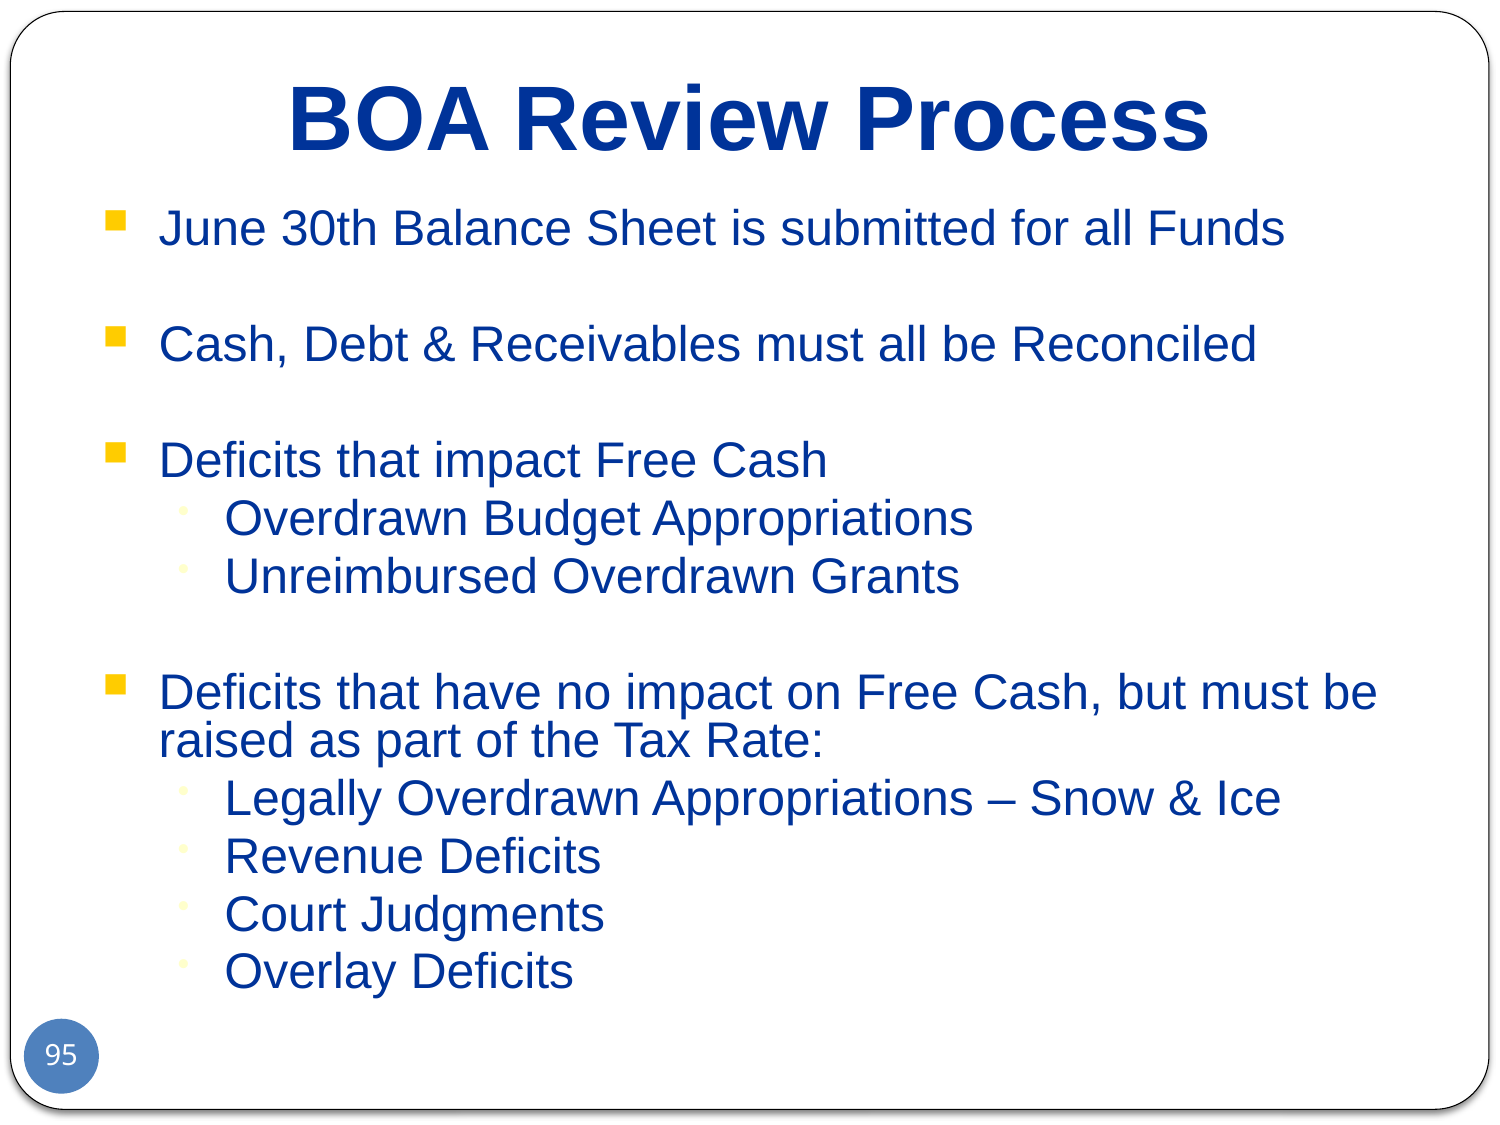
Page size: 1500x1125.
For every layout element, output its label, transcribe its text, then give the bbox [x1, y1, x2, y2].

text_box June 30th Balance Sheet is submitted for all Funds Cash, Debt & Receivables must all be Reconciled Deficits that impact Free Cash Overdrawn Budget Appropriations Unreimbursed Overdrawn Grants Deficits that have no impact on Free Cash, but must be raised as part of the Tax Rate: Legally Overdrawn Appropriations – Snow & Ice Revenue Deficits Court Judgments Overlay Deficits [87, 199, 1463, 1088]
slide_number 95 [23, 1018, 87, 1094]
text_box BOA Review Process [74, 28, 1425, 200]
